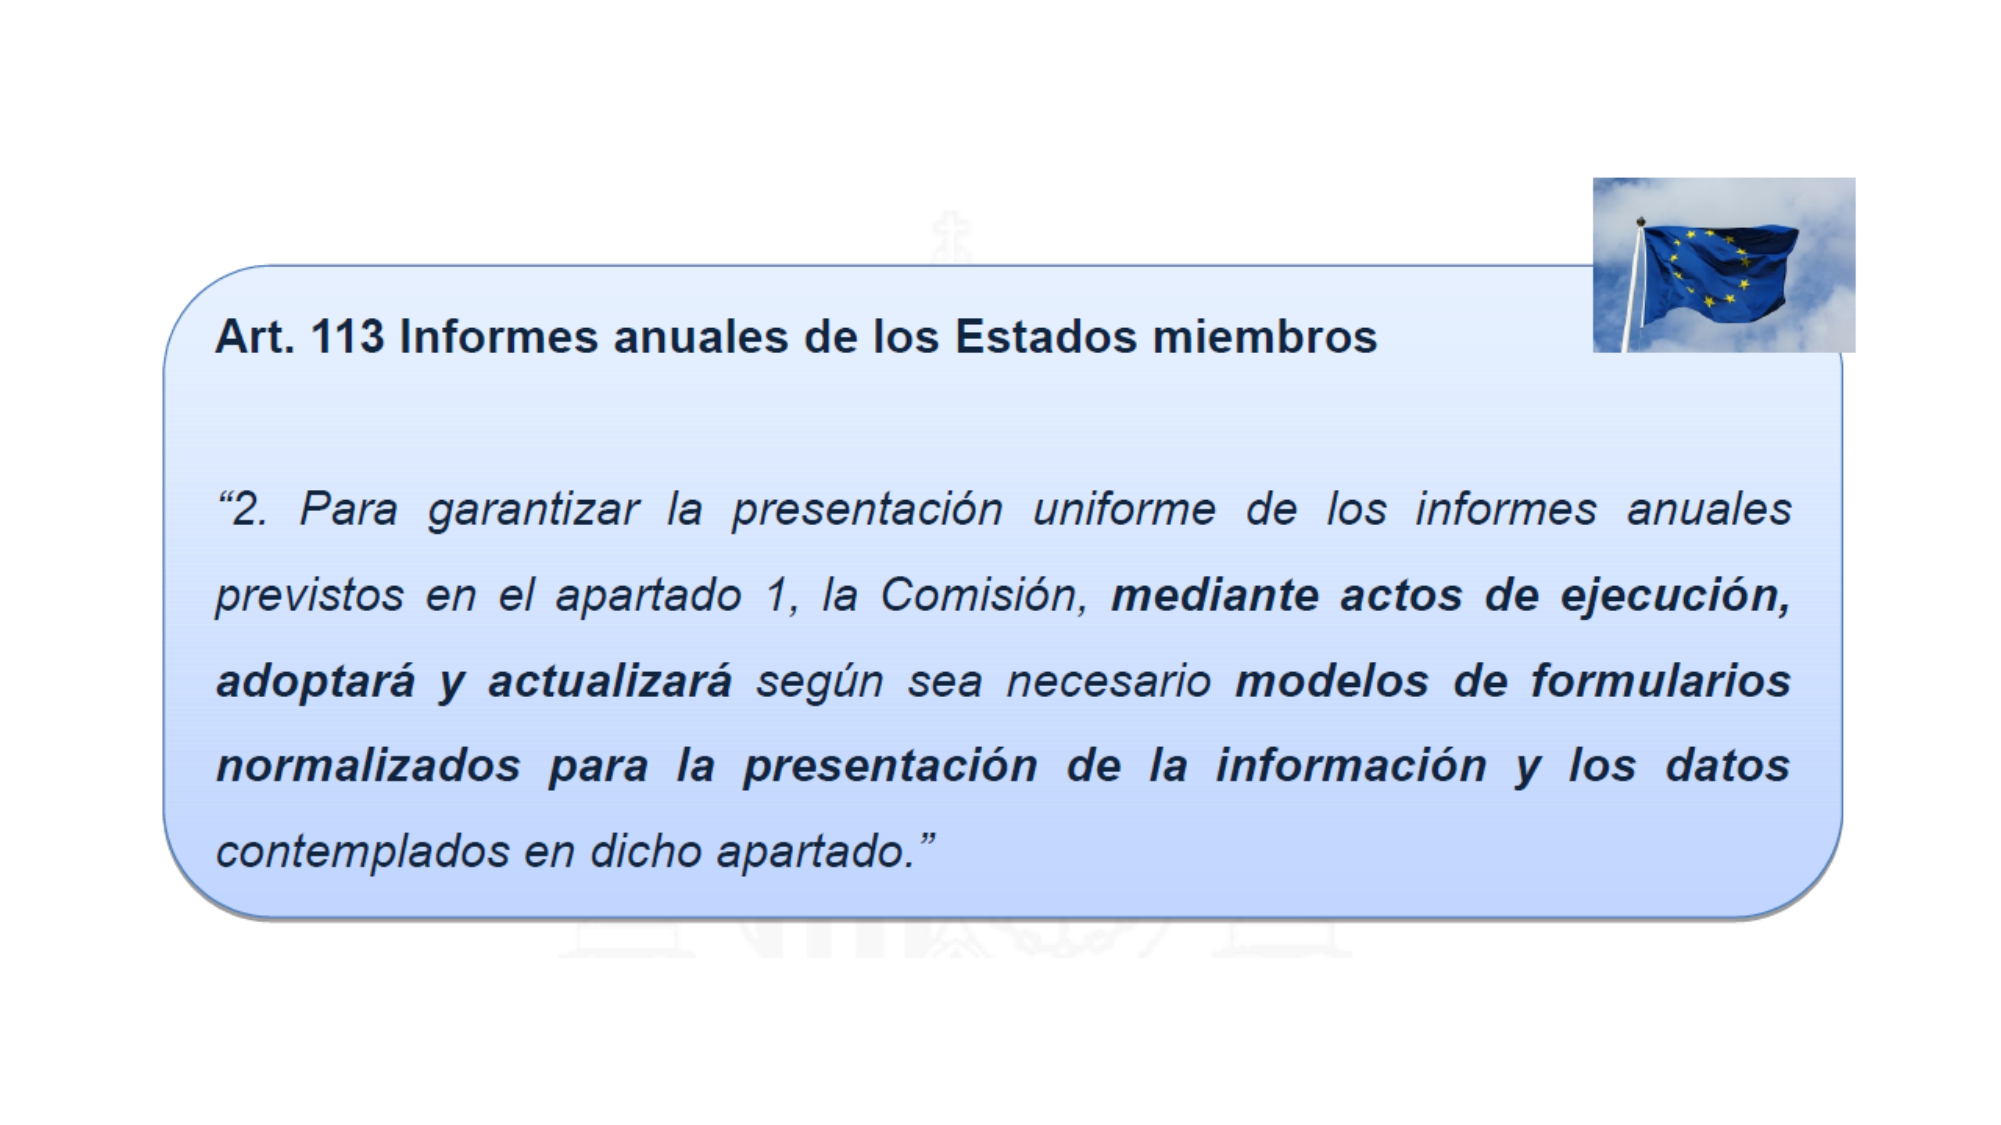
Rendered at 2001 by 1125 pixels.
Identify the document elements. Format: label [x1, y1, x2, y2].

picture [108, 167, 1892, 958]
